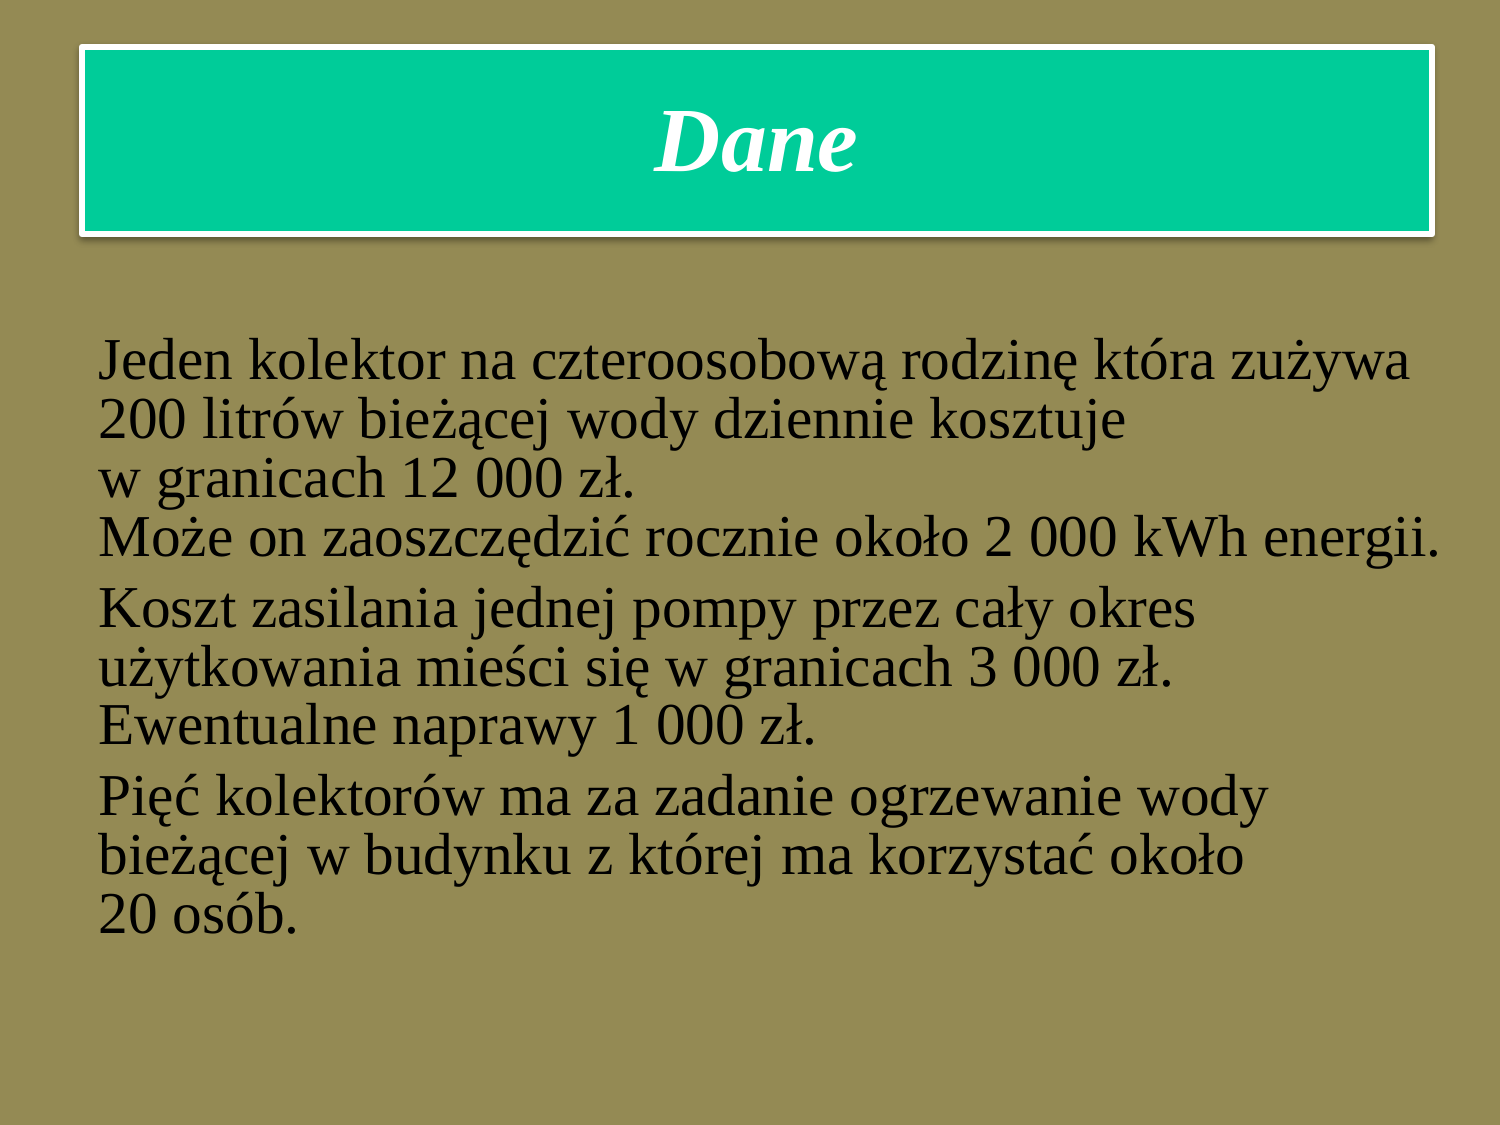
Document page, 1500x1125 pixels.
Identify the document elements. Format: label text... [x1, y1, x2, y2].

text_box Dane [79, 44, 1435, 237]
list Jeden kolektor na czteroosobową rodzinę która zużywa 200 litrów bieżącej wody dziennie kosztuje w granicach 12 000 zł. Może on zaoszczędzić rocznie około 2 000 kWh energii. Koszt zasilania jednej pompy przez cały okres użytkowania mieści się w granicach 3 000 zł. Ewentualne naprawy 1 000 zł. Pięć kolektorów ma za zadanie ogrzewanie wody bieżącej w budynku z której ma korzystać około 20 osób. [29, 324, 1483, 1000]
